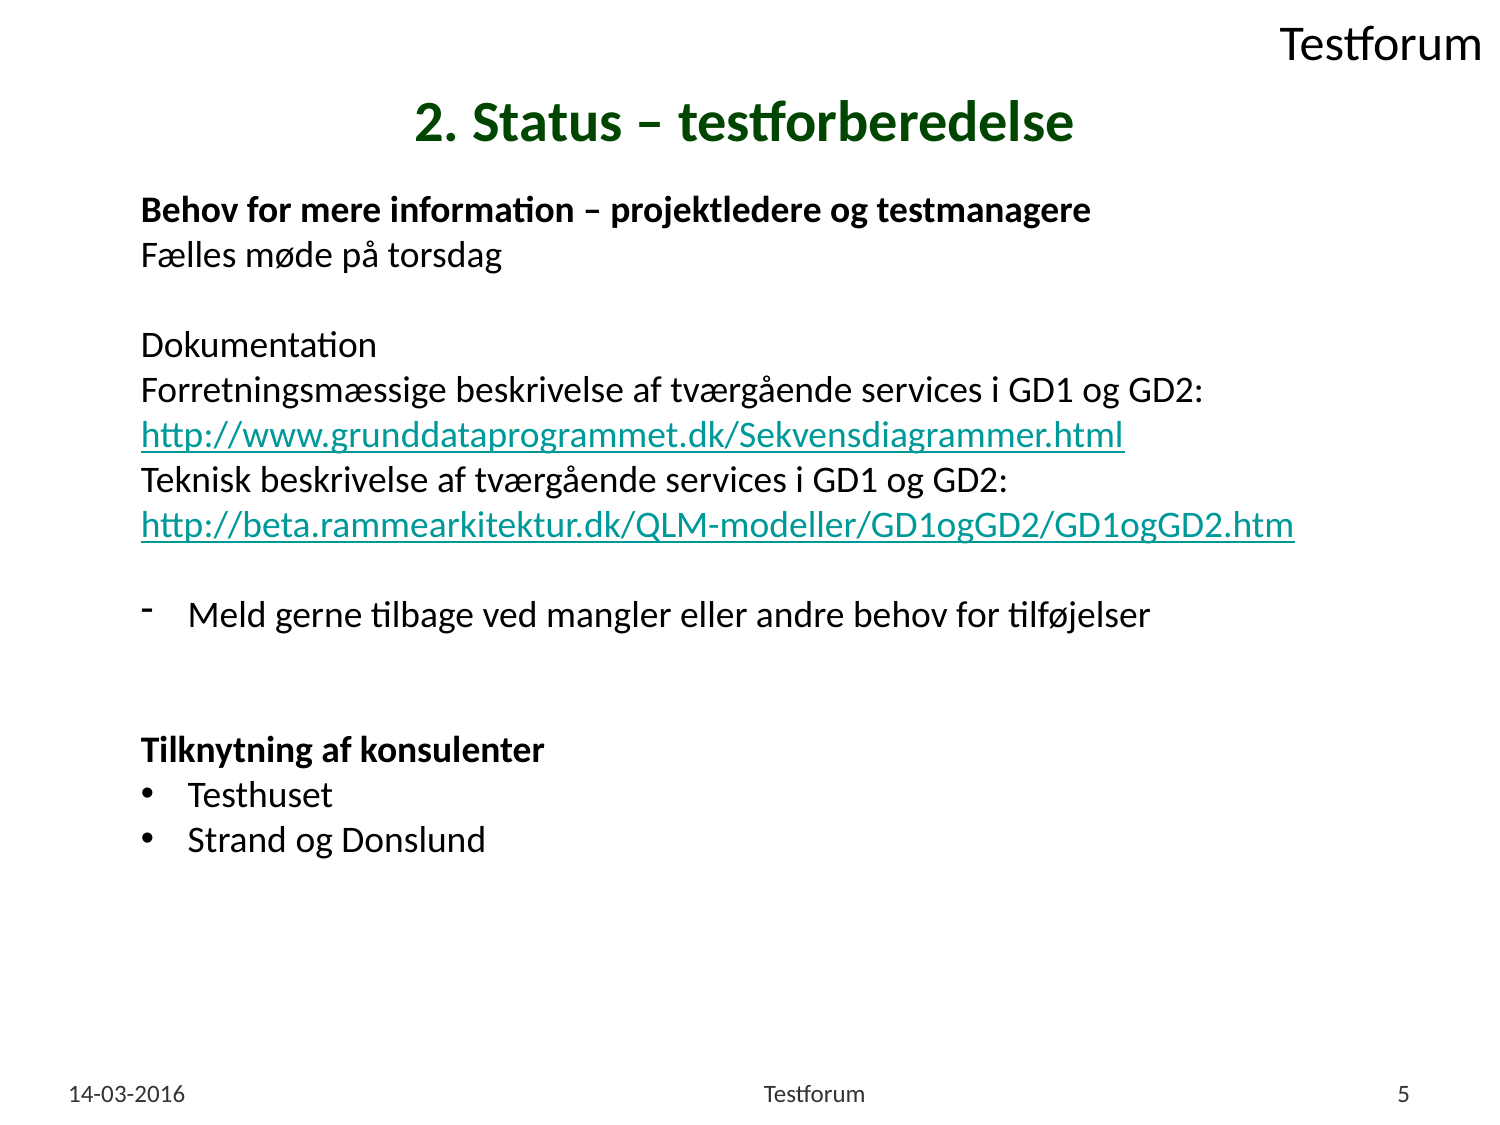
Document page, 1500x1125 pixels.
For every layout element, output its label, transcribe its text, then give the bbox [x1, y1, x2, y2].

text_box Behov for mere information – projektledere og testmanagere Fælles møde på torsdag Dokumentation Forretningsmæssige beskrivelse af tværgående services i GD1 og GD2: http://www.grunddataprogrammet.dk/Sekvensdiagrammer.html Teknisk beskrivelse af tværgående services i GD1 og GD2: http://beta.rammearkitektur.dk/QLM-modeller/GD1ogGD2/GD1ogGD2.htm Meld gerne tilbage ved mangler eller andre behov for tilføjelser Tilknytning af konsulenter Testhuset Strand og Donslund [126, 177, 1311, 913]
slide_number 5 [1316, 1070, 1425, 1094]
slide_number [53, 1070, 348, 1094]
footer Testforum [348, 1070, 1282, 1094]
title 2. Status – testforberedelse [76, 70, 1427, 165]
